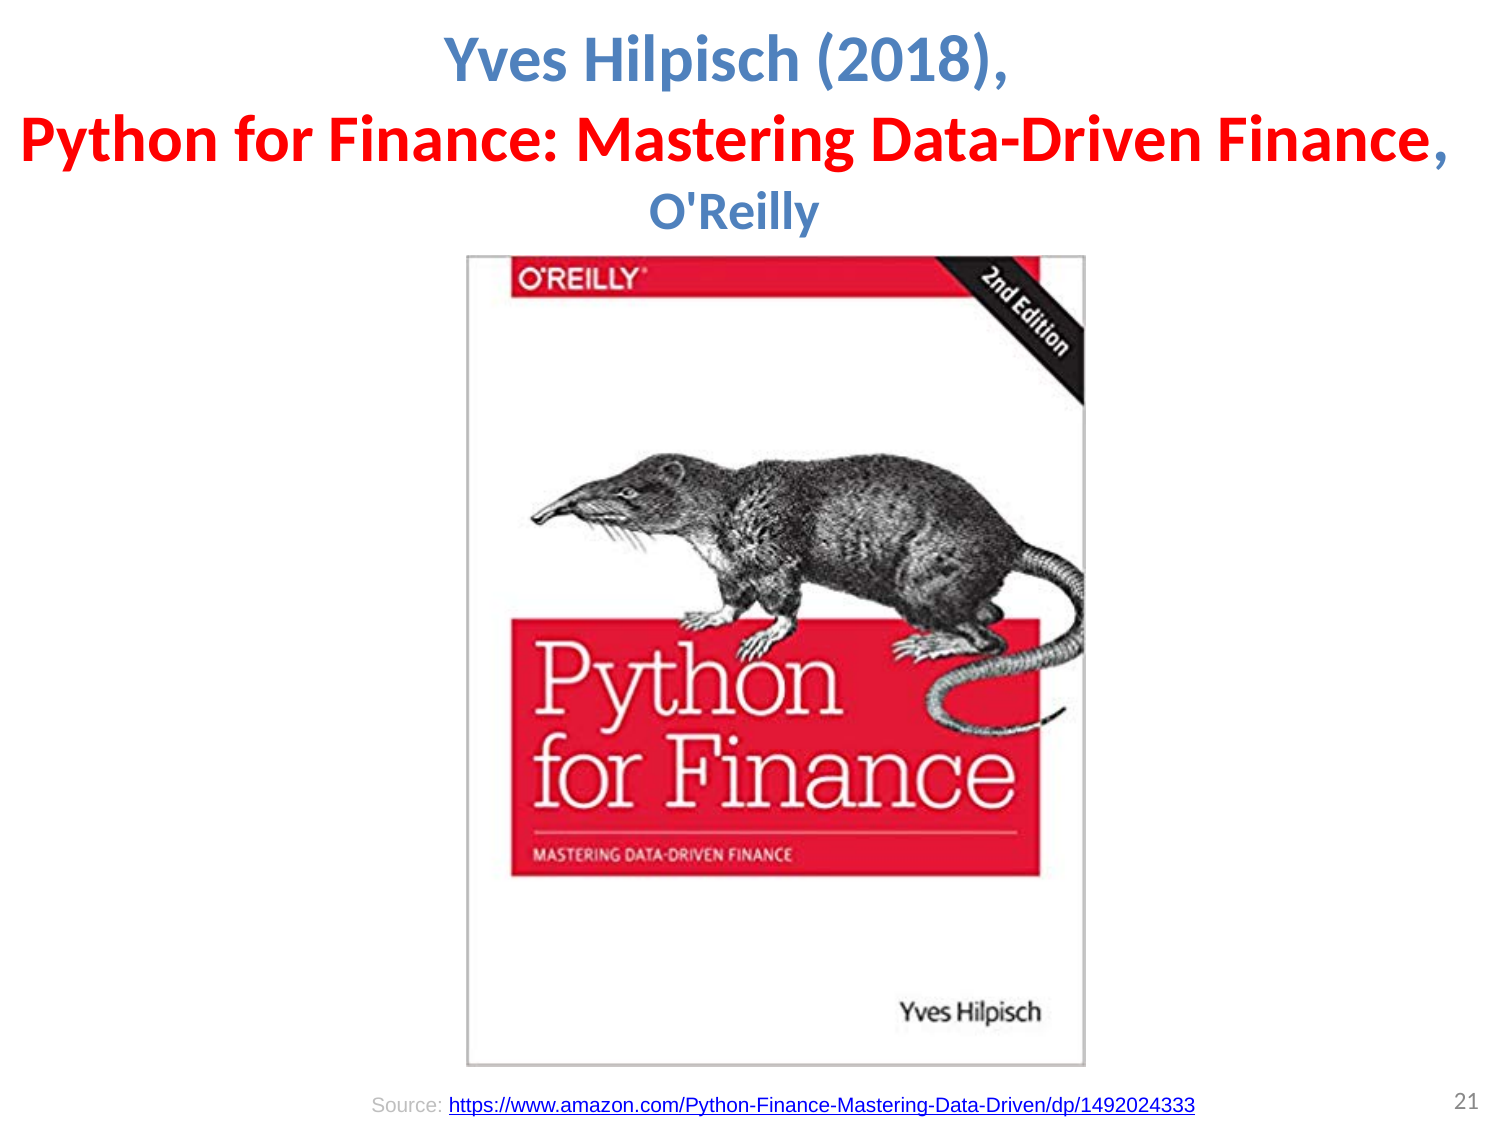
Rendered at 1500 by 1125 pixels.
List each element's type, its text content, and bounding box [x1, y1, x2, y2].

slide_number 21 [1144, 1069, 1495, 1125]
text_box Source: https://www.amazon.com/Python-Finance-Mastering-Data-Driven/dp/1492024333 [348, 1084, 1219, 1125]
picture [466, 255, 1086, 1068]
title Yves Hilpisch (2018), Python for Finance: Mastering Data-Driven Finance, O'Reilly [0, 0, 1471, 256]
